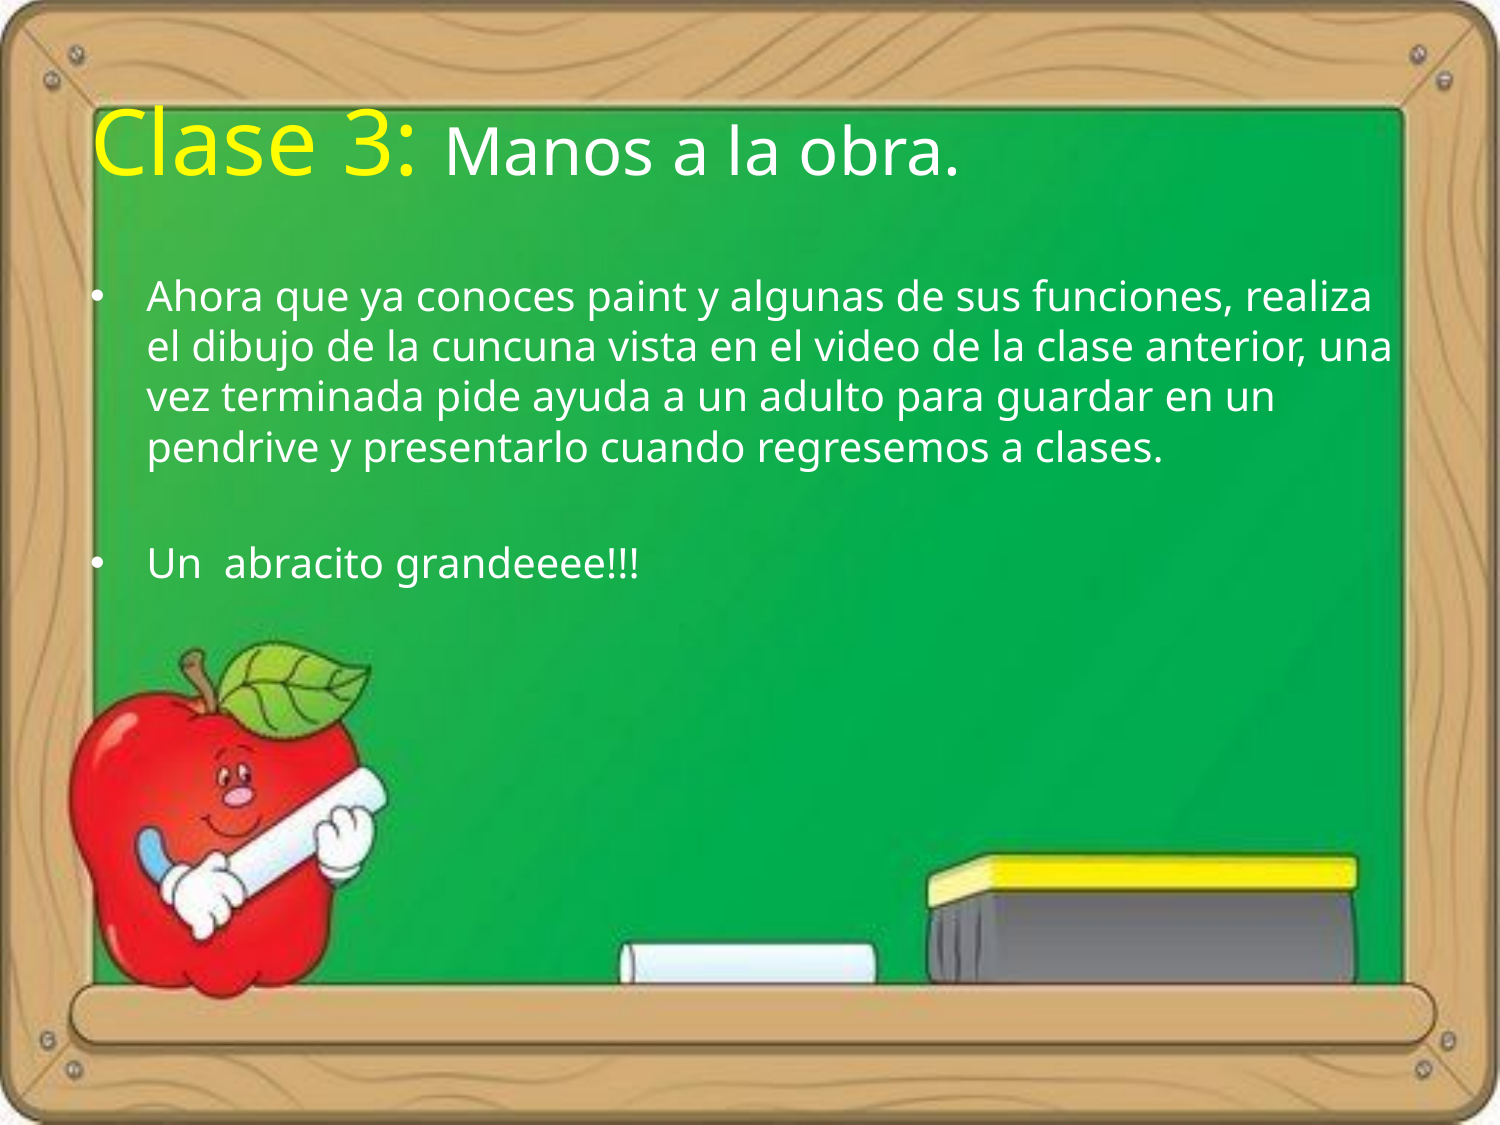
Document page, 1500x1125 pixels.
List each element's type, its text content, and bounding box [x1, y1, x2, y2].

picture [0, 0, 1500, 1125]
list Ahora que ya conoces paint y algunas de sus funciones, realiza el dibujo de la cuncuna vista en el video de la clase anterior, una vez terminada pide ayuda a un adulto para guardar en un pendrive y presentarlo cuando regresemos a clases. Un abracito grandeeee!!! [75, 262, 1425, 1005]
title Clase 3: Manos a la obra. [75, 45, 1425, 233]
